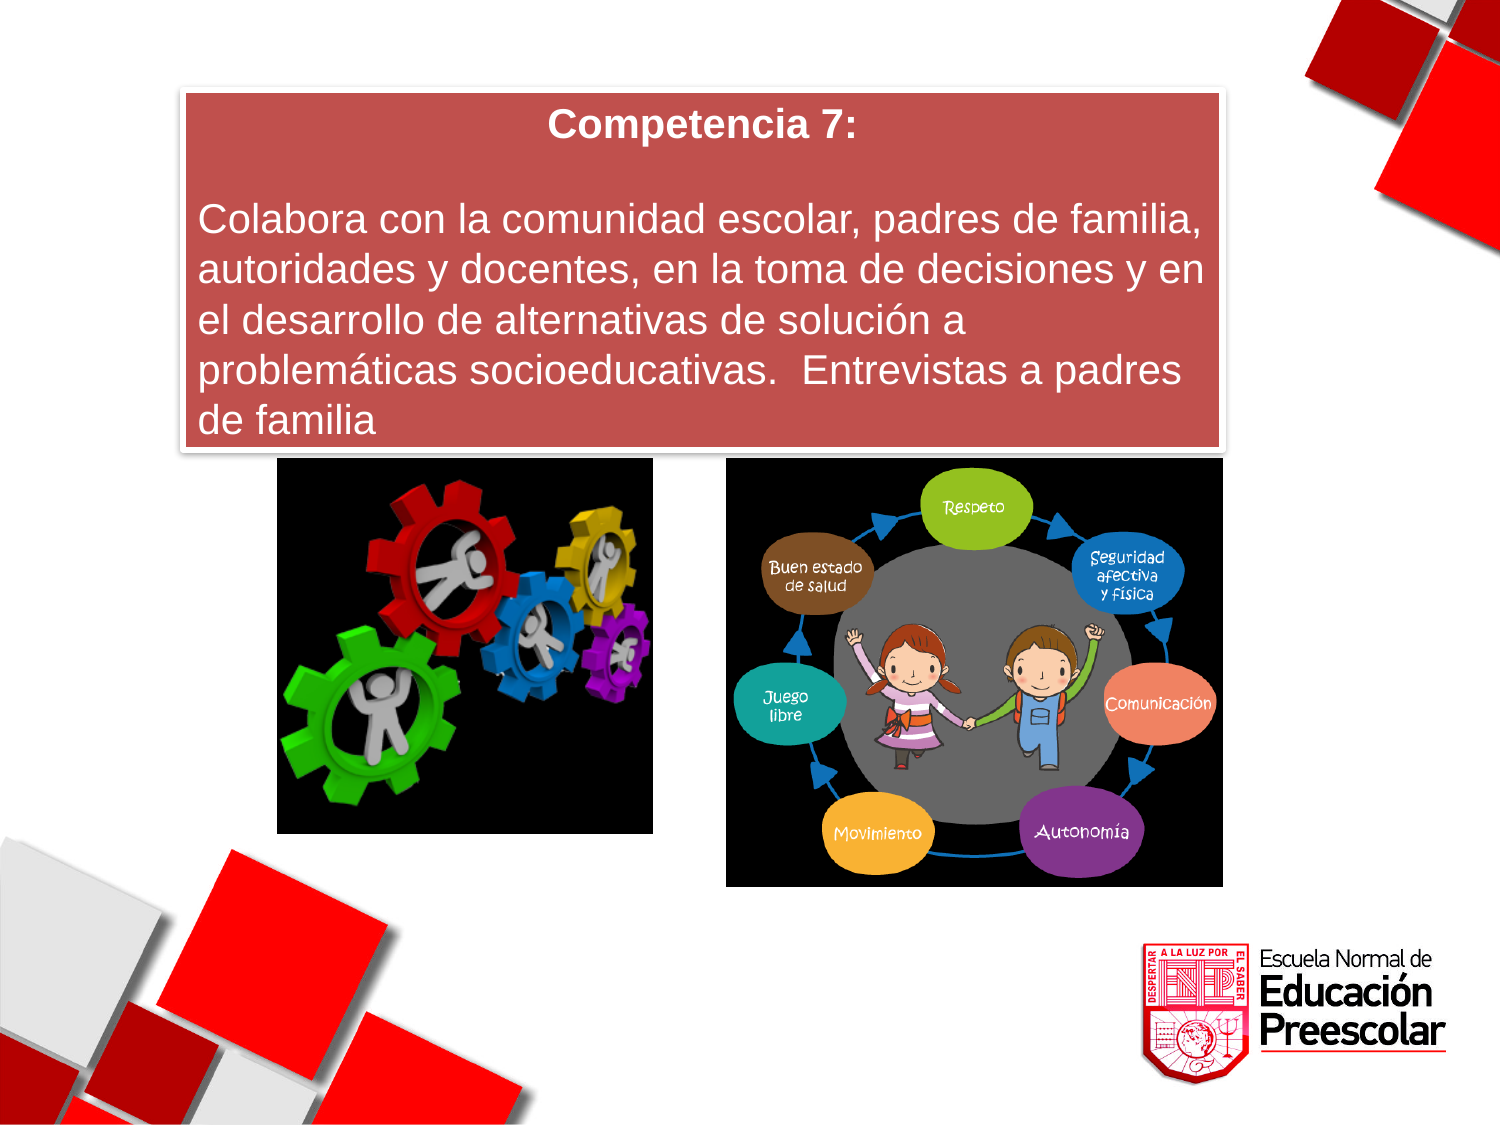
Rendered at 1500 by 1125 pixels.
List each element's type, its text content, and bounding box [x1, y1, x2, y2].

text_box Competencia 7: Colabora con la comunidad escolar, padres de familia, autoridades y docentes, en la toma de decisiones y en el desarrollo de alternativas de solución a problemáticas socioeducativas. Entrevistas a padres de familia [180, 87, 1226, 453]
picture [0, 0, 1500, 1125]
